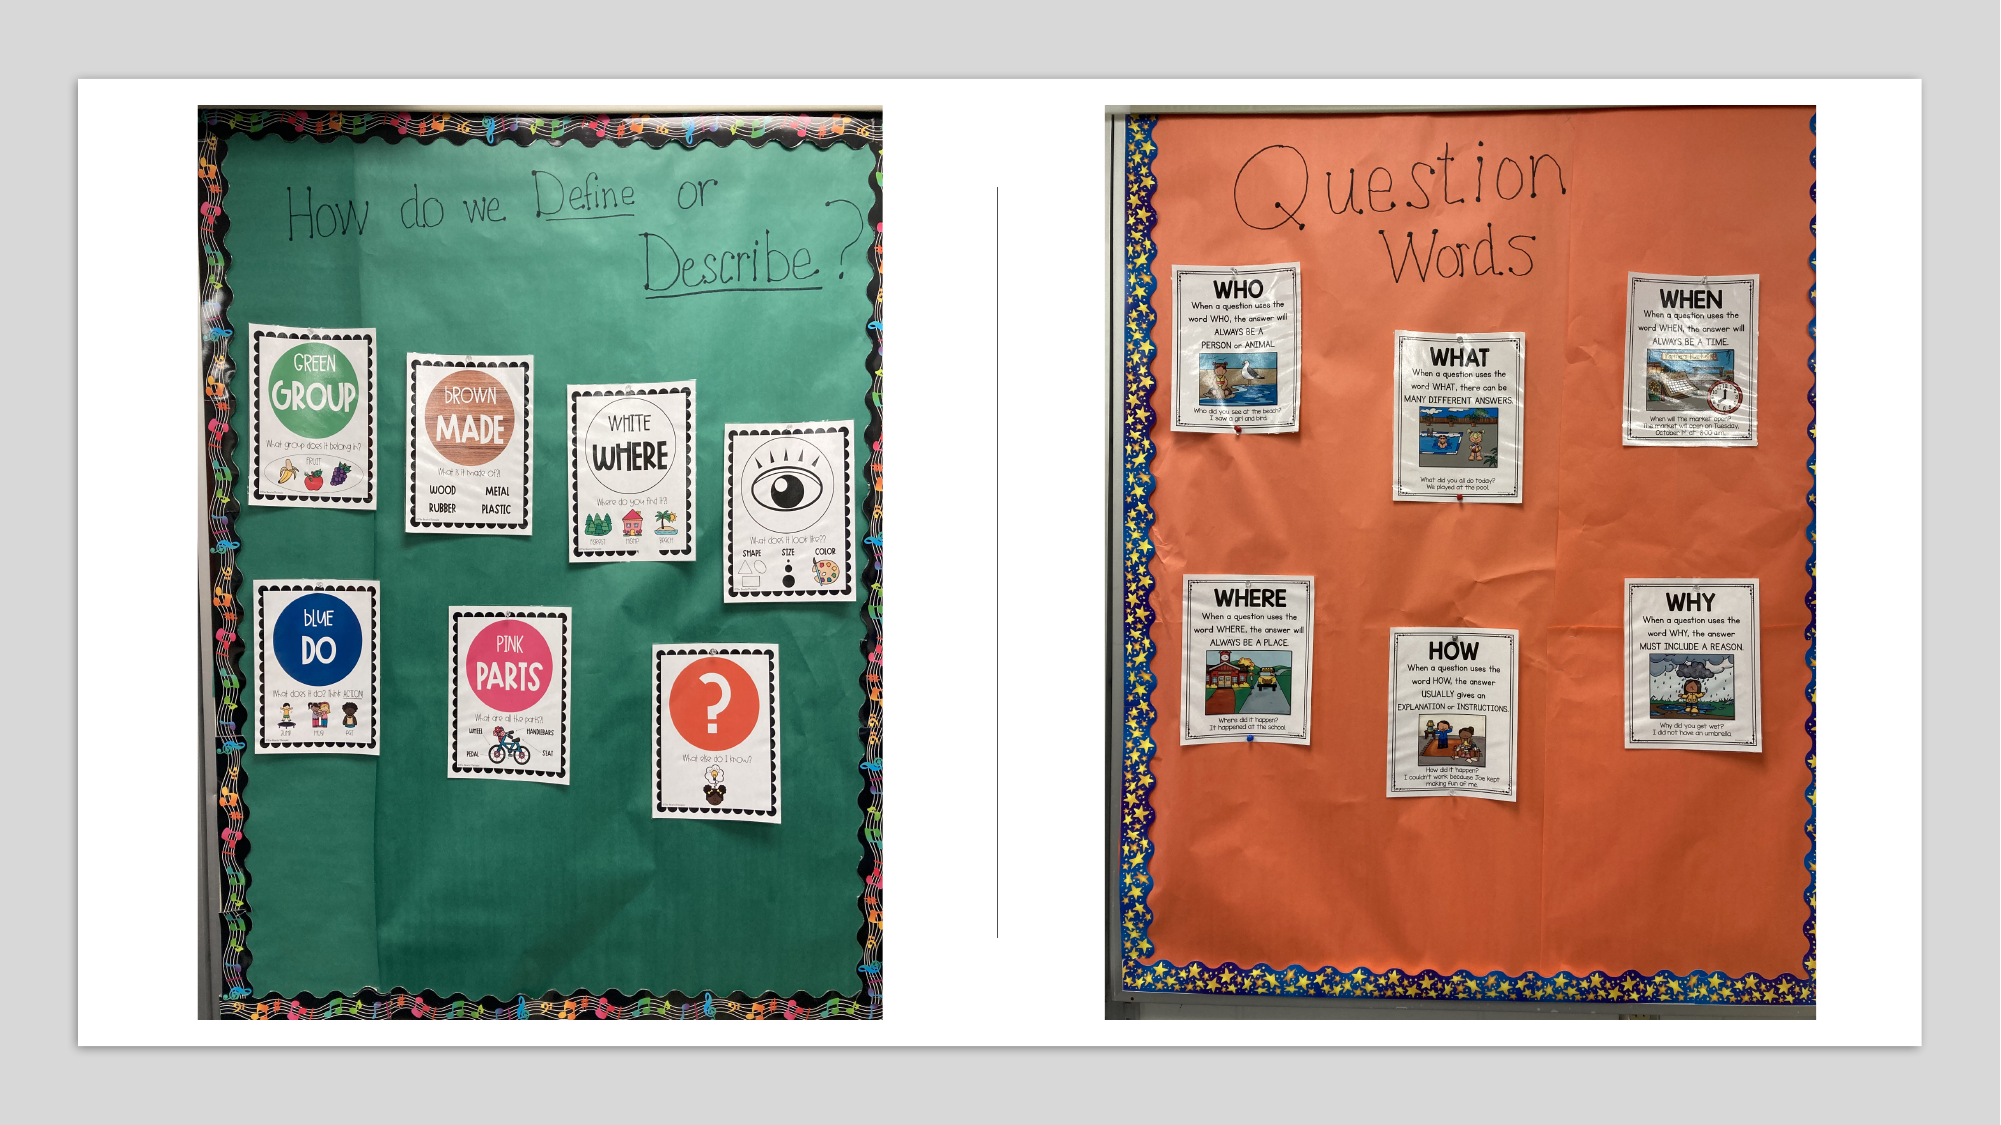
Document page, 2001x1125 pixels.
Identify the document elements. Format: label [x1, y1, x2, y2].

text_box [0, 0, 2000, 1125]
picture [82, 105, 997, 1020]
picture [1105, 919, 1817, 1019]
list [1003, 206, 1918, 919]
text_box [77, 78, 1923, 1047]
picture [1105, 105, 1817, 206]
